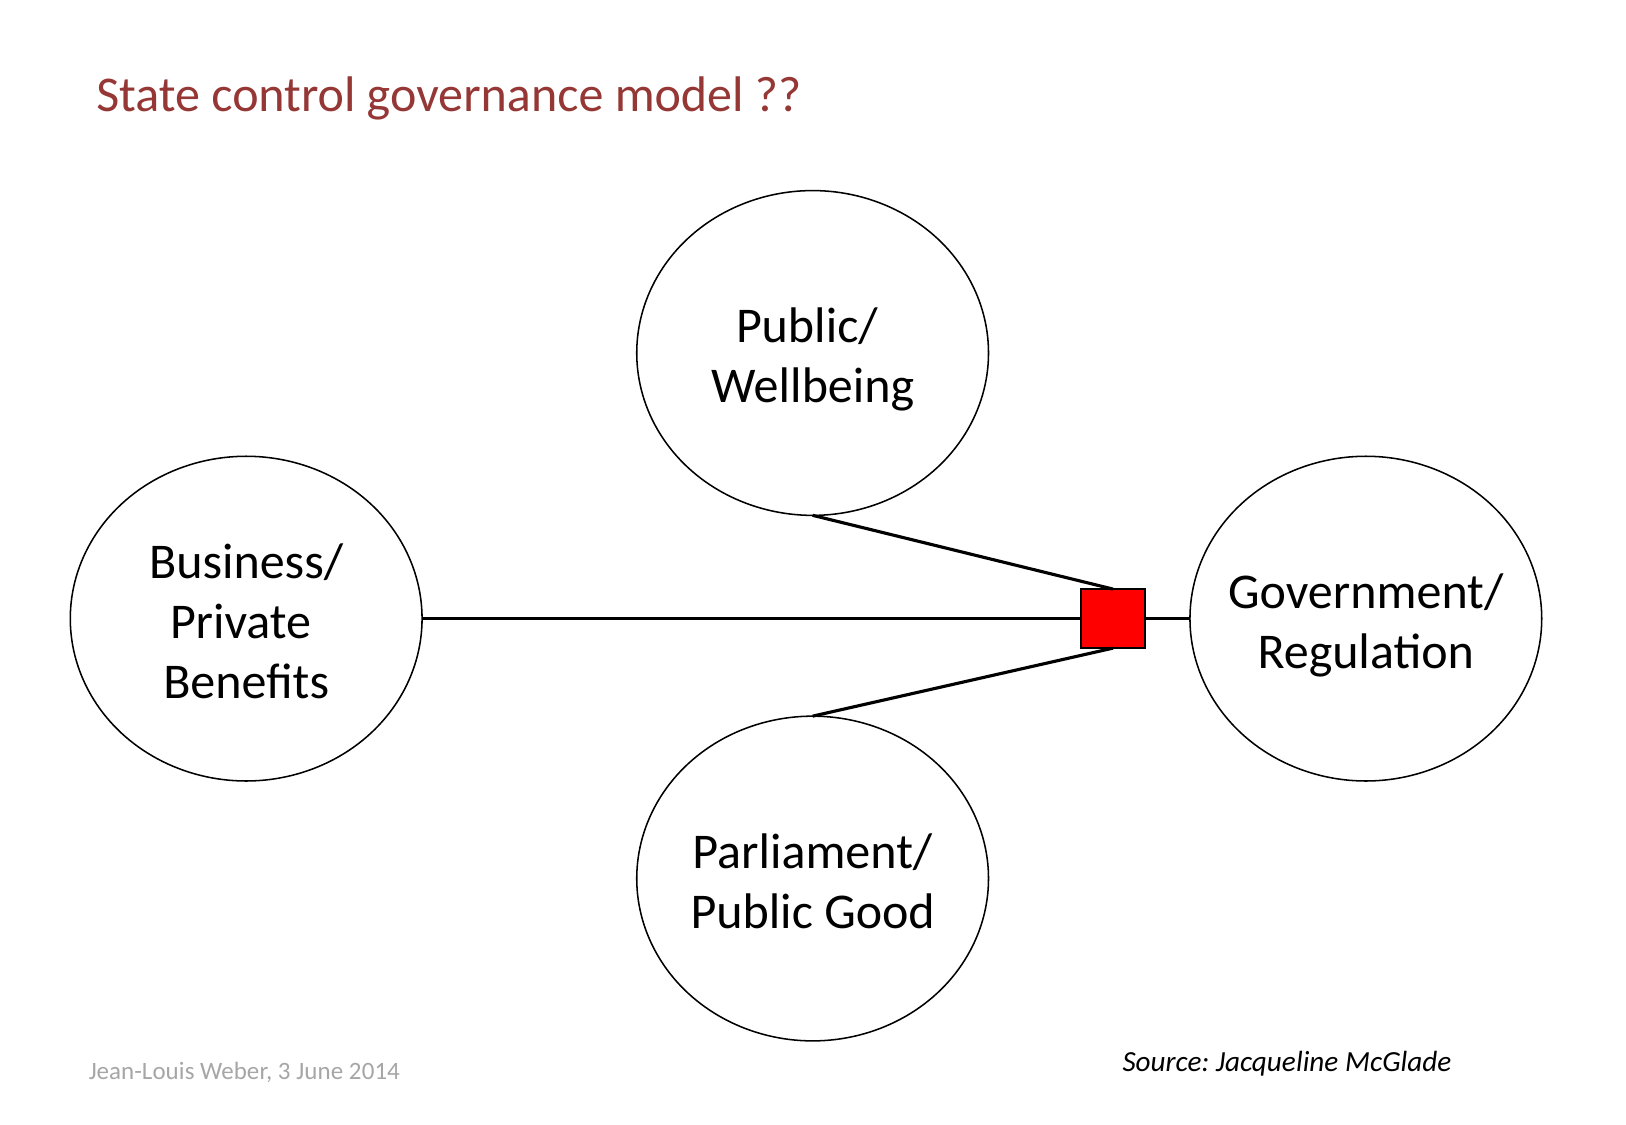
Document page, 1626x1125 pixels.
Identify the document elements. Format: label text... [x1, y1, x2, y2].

text_box Business/ Private Benefits [70, 456, 423, 782]
text_box Parliament/ Public Good [636, 716, 989, 1041]
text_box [812, 647, 1114, 717]
text_box Source: Jacqueline McGlade [1107, 1034, 1581, 1085]
text_box Government/ Regulation [1189, 456, 1542, 782]
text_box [812, 515, 1114, 590]
text_box Public/ Wellbeing [636, 190, 989, 516]
text_box [1081, 589, 1145, 649]
title State control governance model ?? [81, 45, 1544, 138]
